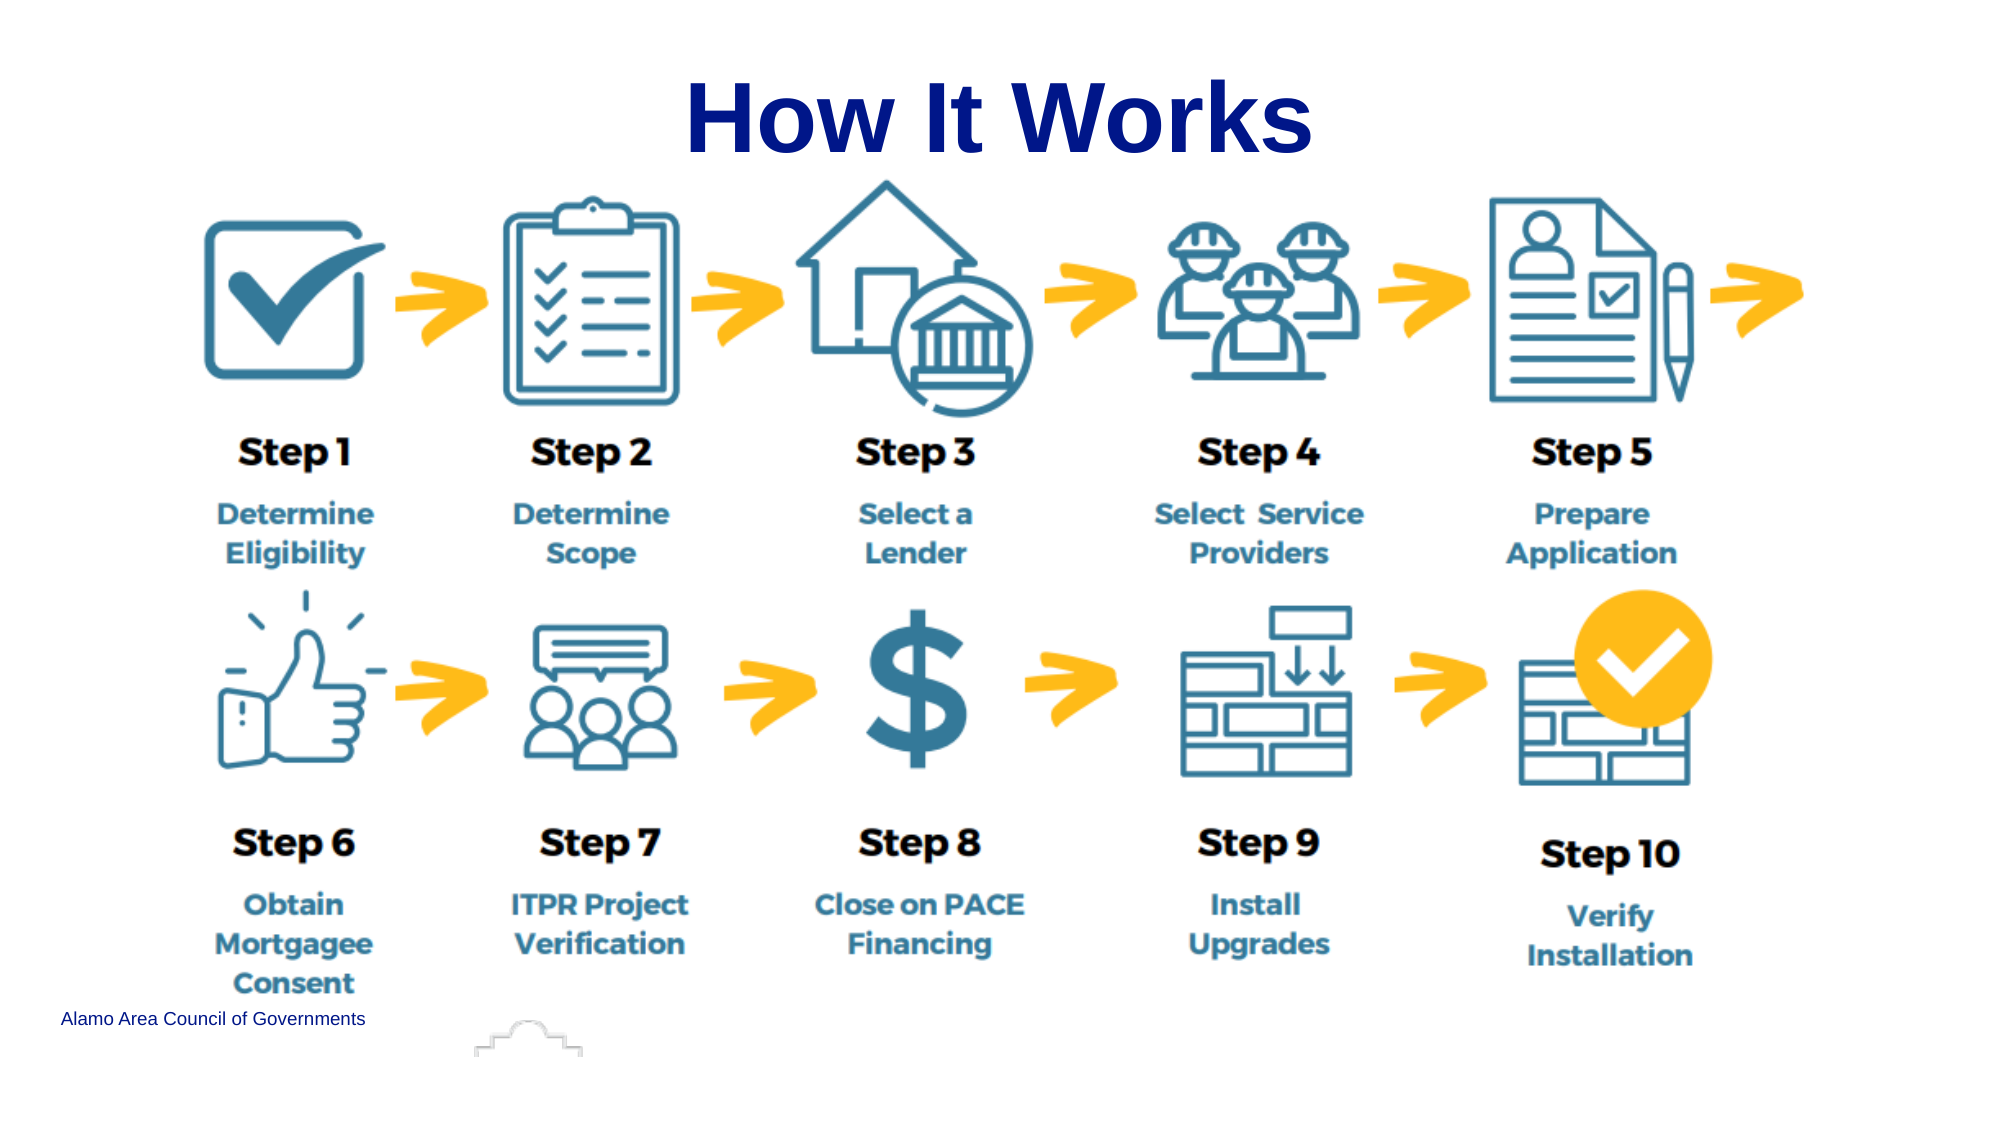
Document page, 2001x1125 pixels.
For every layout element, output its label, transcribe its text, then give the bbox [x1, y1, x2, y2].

title How It Works [0, 0, 2000, 225]
text_box Alamo Area Council of Governments [46, 998, 381, 1037]
picture [170, 174, 1830, 1004]
